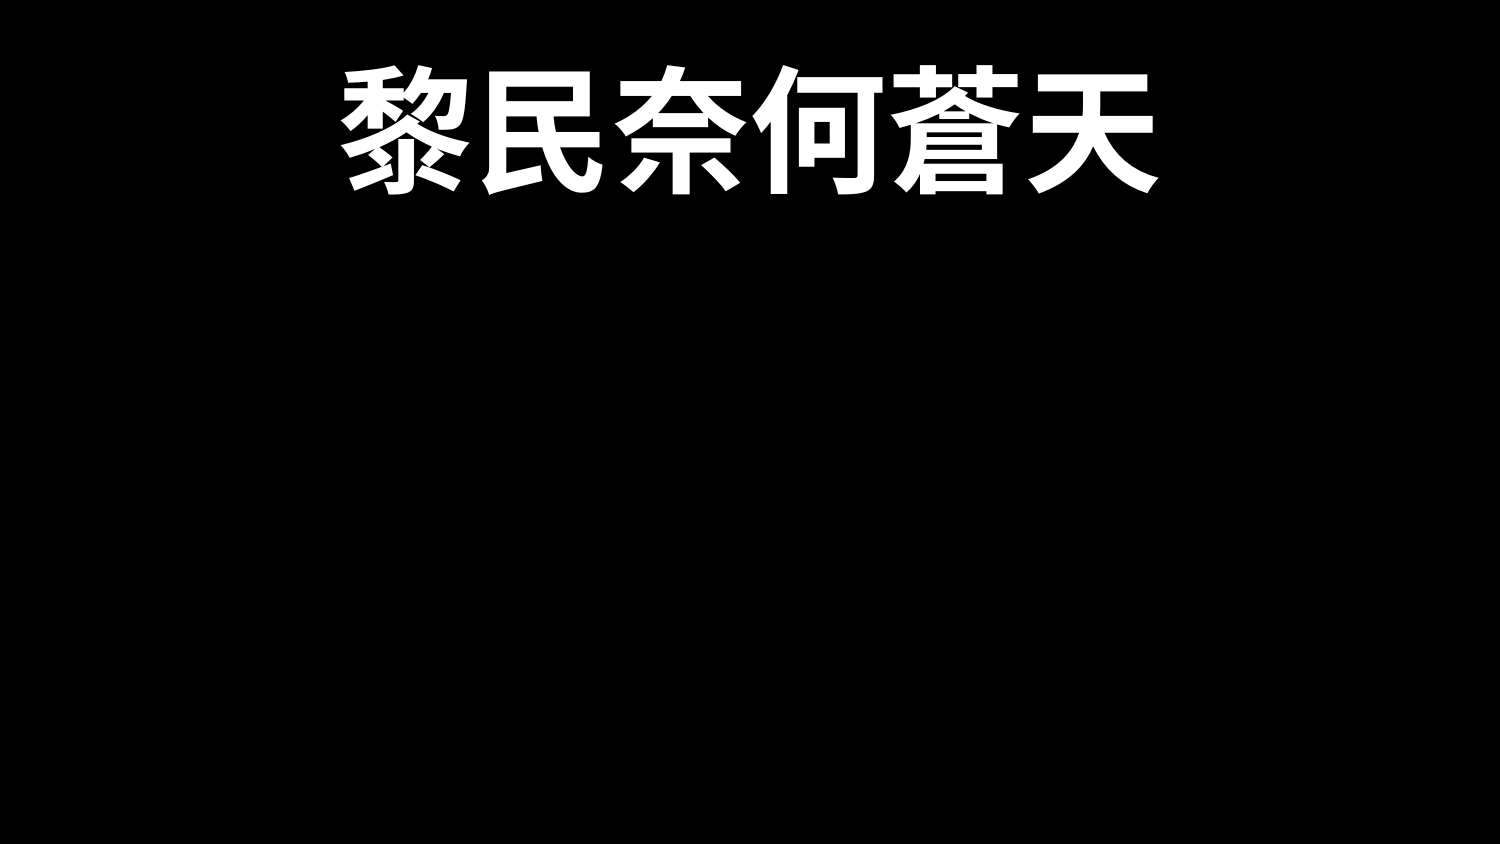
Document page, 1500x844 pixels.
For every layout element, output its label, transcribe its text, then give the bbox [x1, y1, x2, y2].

title 黎民奈何蒼天 [75, 56, 1425, 198]
